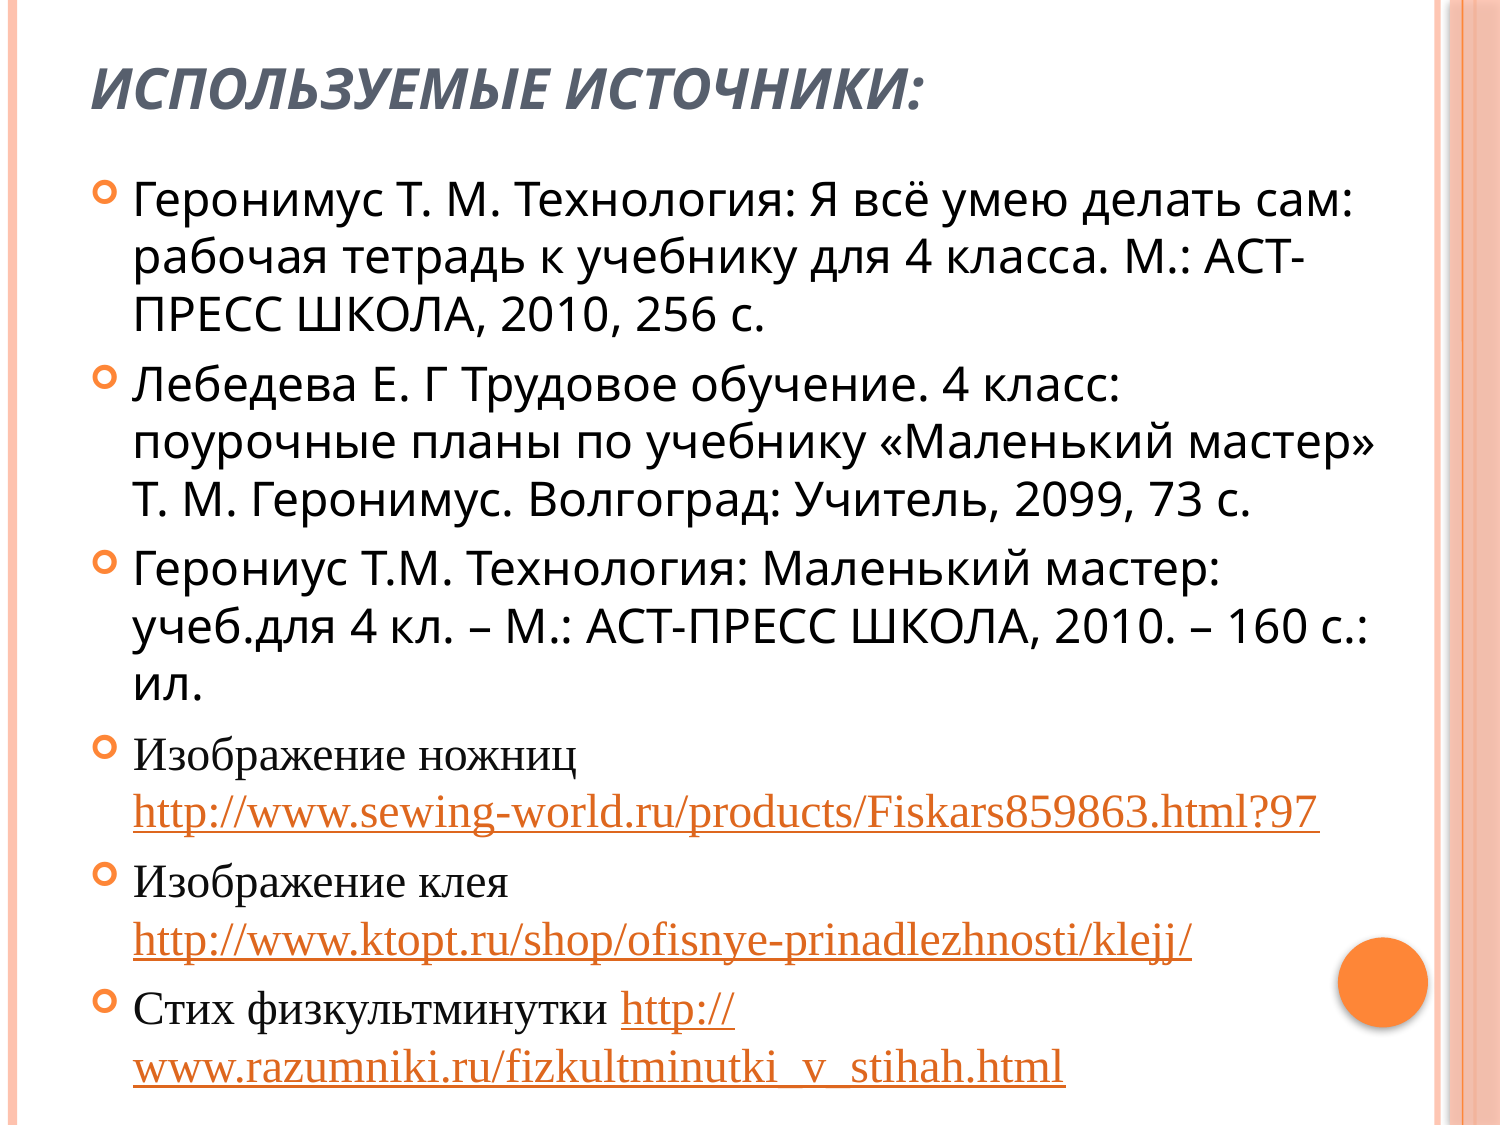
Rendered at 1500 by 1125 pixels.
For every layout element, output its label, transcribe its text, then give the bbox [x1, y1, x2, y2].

title Используемые источники: [75, 45, 1300, 160]
list Геронимус Т. М. Технология: Я всё умею делать сам: рабочая тетрадь к учебнику для 4 класса. М.: АСТ-ПРЕСС ШКОЛА, 2010, 256 с. Лебедева Е. Г Трудовое обучение. 4 класс: поурочные планы по учебнику «Маленький мастер» Т. М. Геронимус. Волгоград: Учитель, 2099, 73 с. Герониус Т.М. Технология: Маленький мастер: учеб.для 4 кл. – М.: АСТ-ПРЕСС ШКОЛА, 2010. – 160 с.: ил. Изображение ножниц http://www.sewing-world.ru/products/Fiskars859863.html?97 Изображение клея http://www.ktopt.ru/shop/ofisnye-prinadlezhnosti/klejj/ Стих физкультминутки http://www.razumniki.ru/fizkultminutki_v_stihah.html [75, 160, 1400, 1125]
